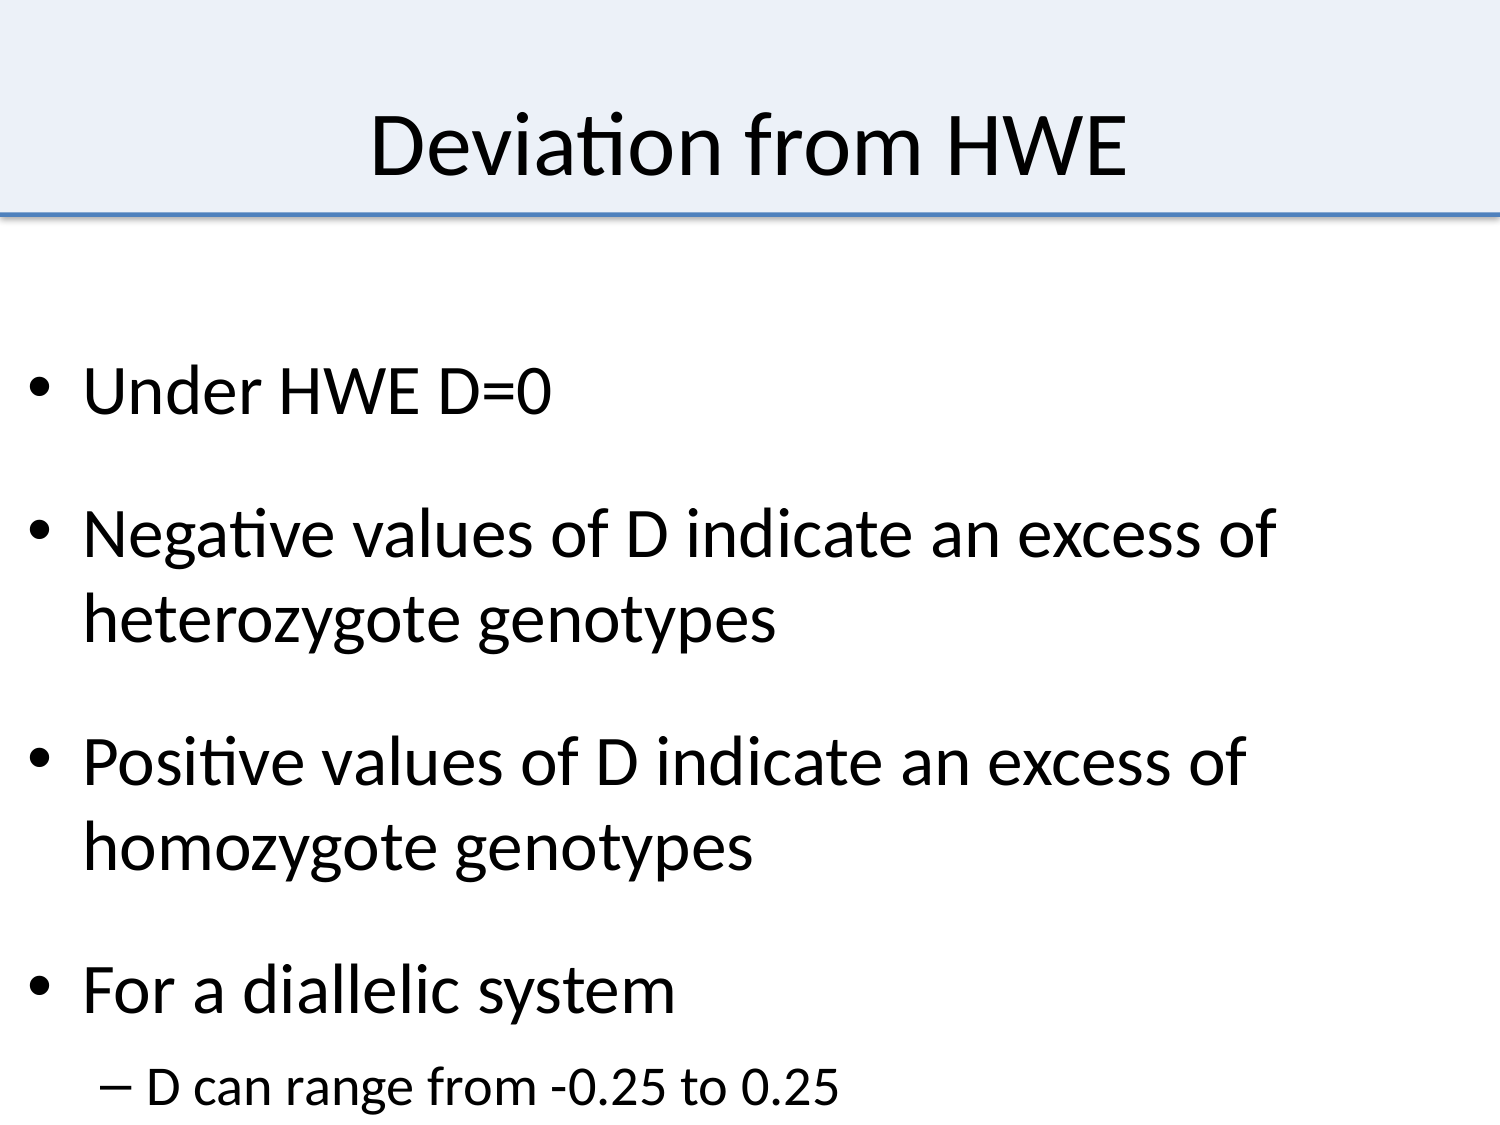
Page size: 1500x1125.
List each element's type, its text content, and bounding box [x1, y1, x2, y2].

title Deviation from HWE [75, 45, 1425, 224]
list Under HWE D=0 Negative values of D indicate an excess of heterozygote genotypes Positive values of D indicate an excess of homozygote genotypes For a diallelic system D can range from -0.25 to 0.25 [12, 224, 1500, 1125]
